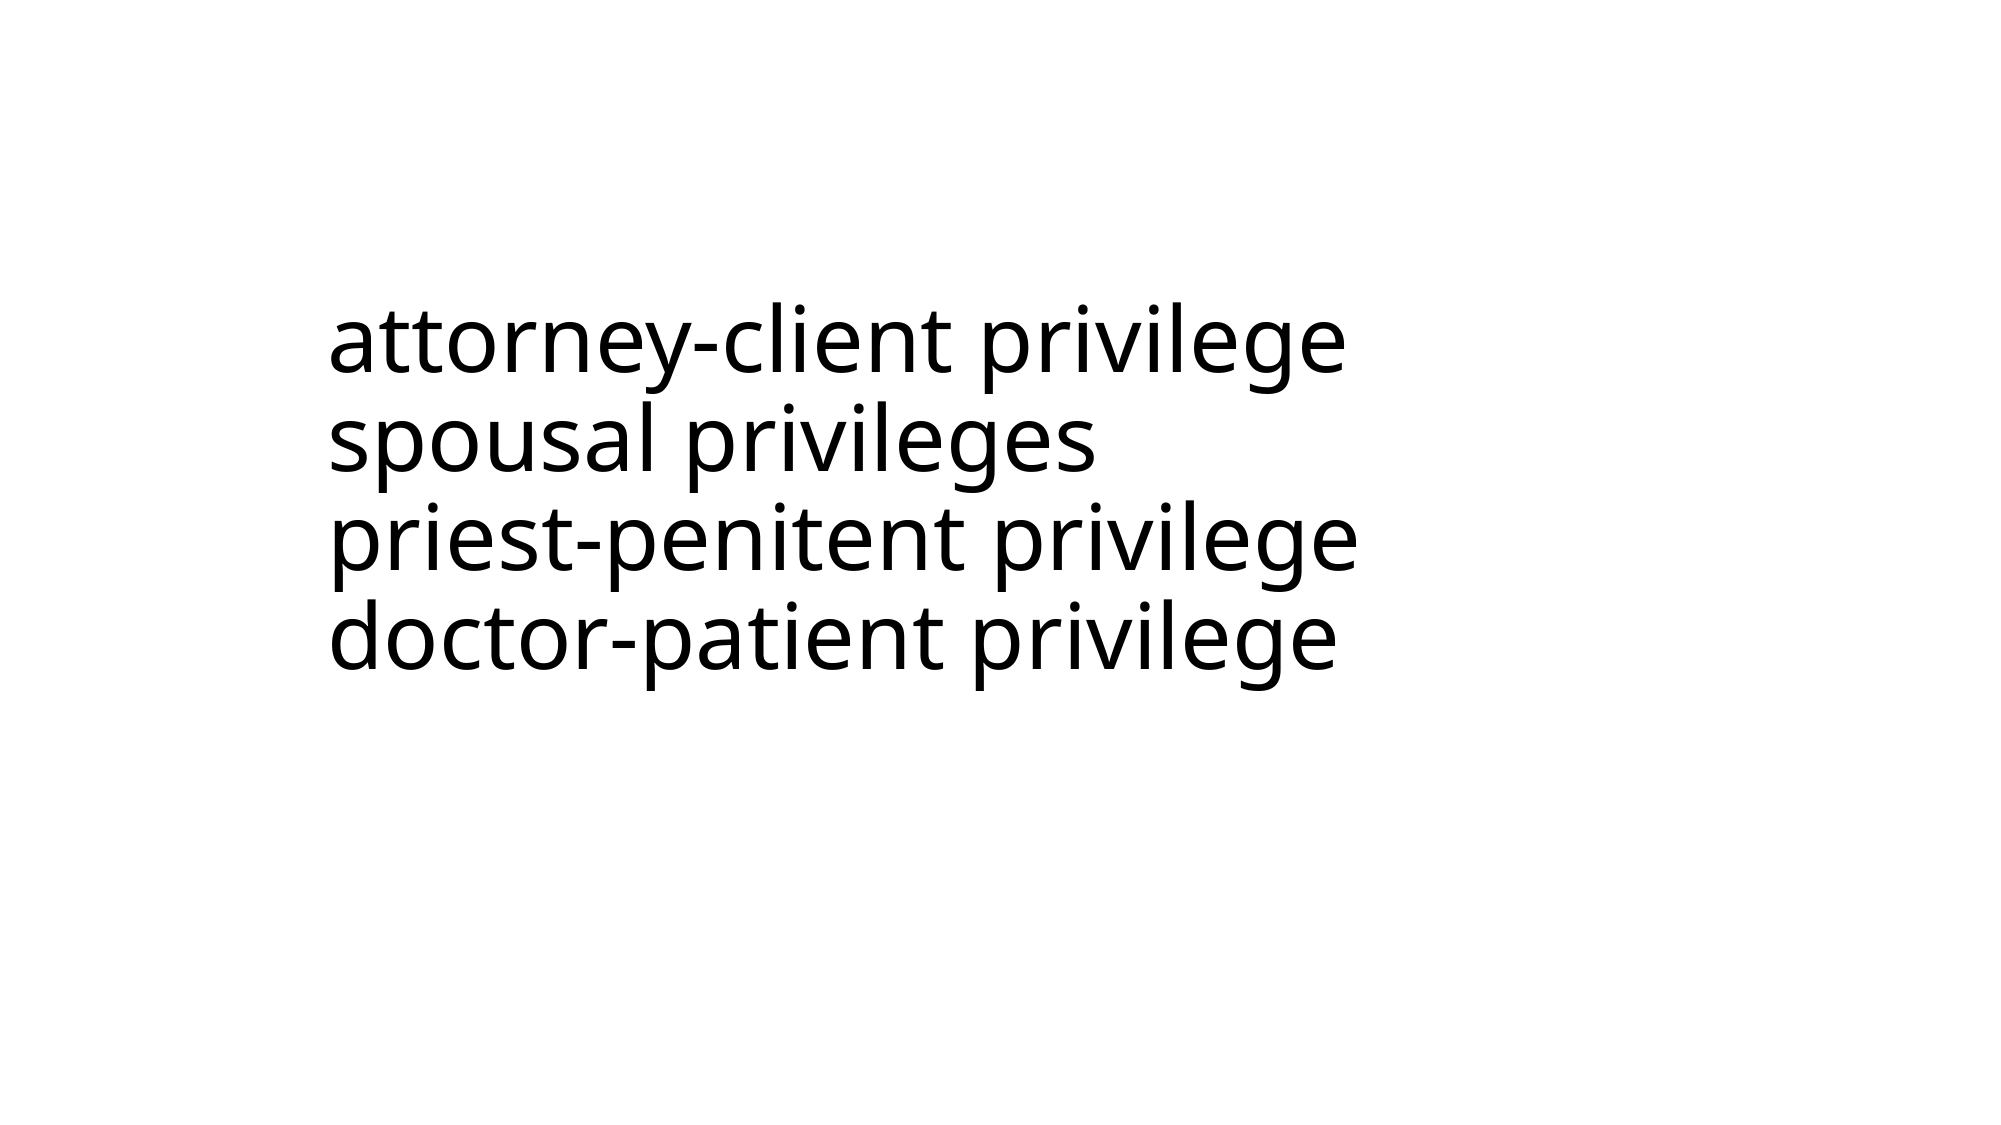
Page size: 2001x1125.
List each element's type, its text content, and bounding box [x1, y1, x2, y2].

title attorney-client privilege spousal privileges priest-penitent privilege doctor-patient privilege [312, 174, 1675, 919]
